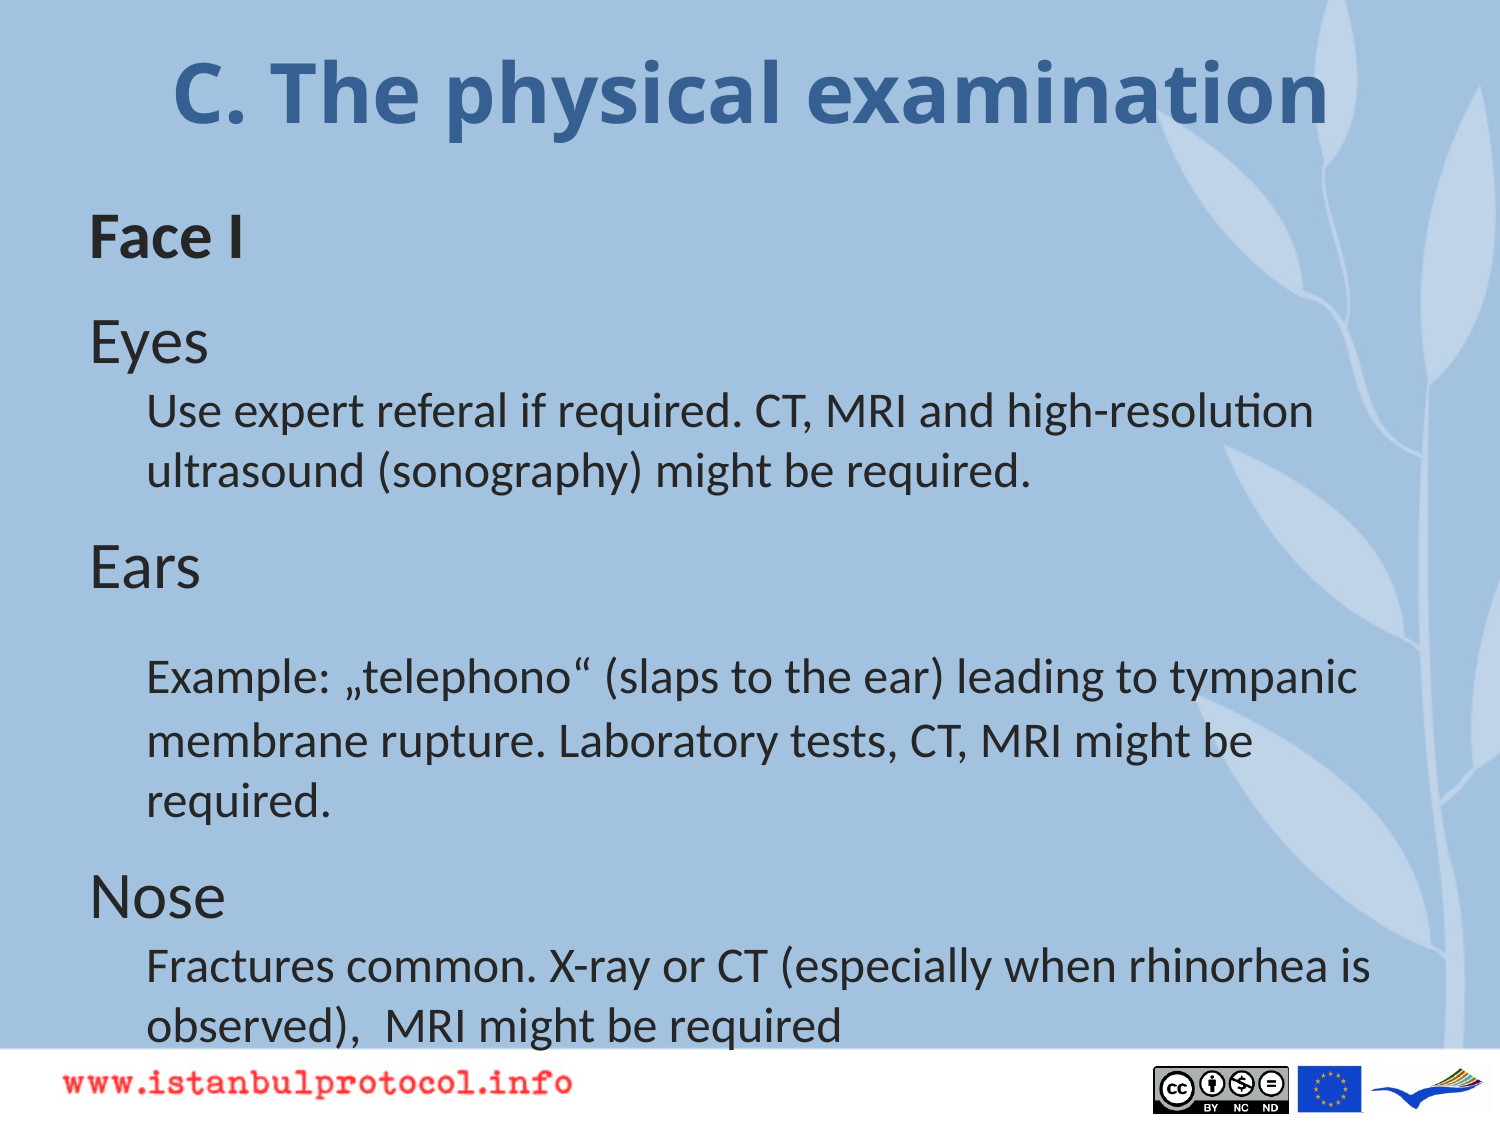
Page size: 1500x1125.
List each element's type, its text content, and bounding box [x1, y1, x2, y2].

title C. The physical examination [76, 0, 1427, 198]
picture [0, 0, 1500, 1125]
list Face I Eyes Use expert referal if required. CT, MRI and high-resolution ultrasound (sonography) might be required. Ears Example: „telephono“ (slaps to the ear) leading to tympanic membrane rupture. Laboratory tests, CT, MRI might be required. Nose Fractures common. X-ray or CT (especially when rhinorhea is observed), MRI might be required [74, 184, 1425, 1005]
